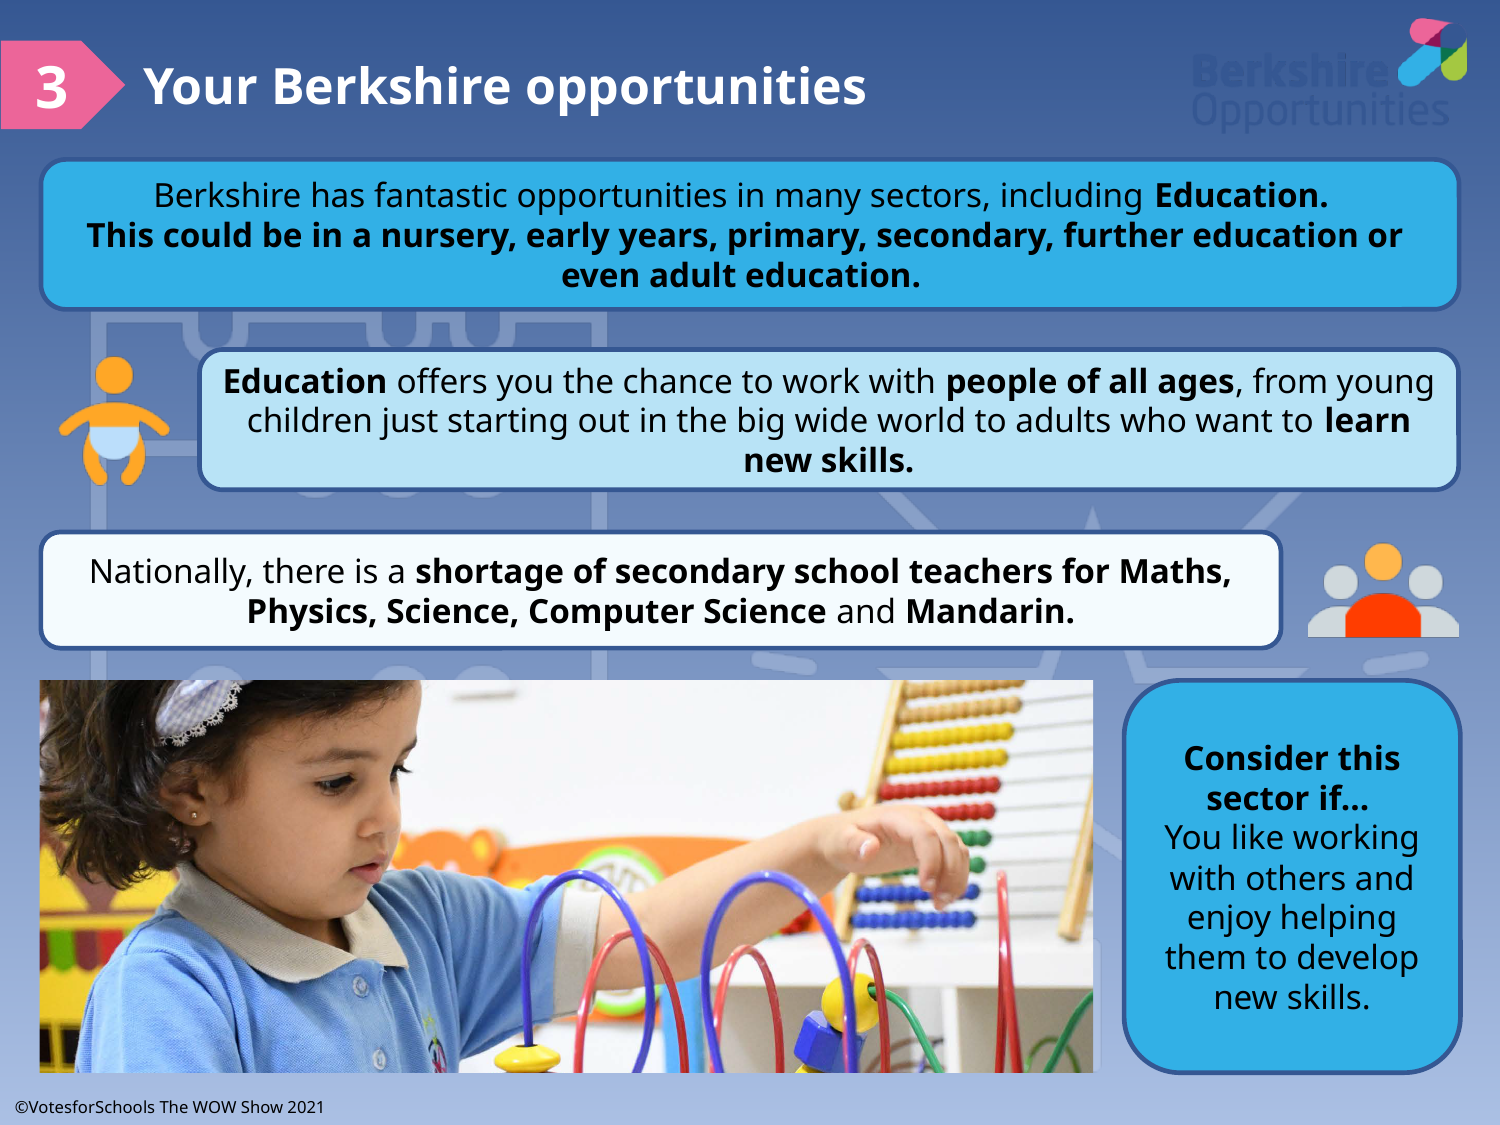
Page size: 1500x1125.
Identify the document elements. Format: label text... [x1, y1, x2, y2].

picture [0, 115, 1494, 1125]
text_box ©VotesforSchools The WOW Show 2021 [0, 1089, 443, 1125]
text_box Berkshire has fantastic opportunities in many sectors, including Education. This could be in a nursery, early years, primary, secondary, further education or even adult education. [750, 158, 1461, 311]
text_box Your Berkshire opportunities [128, 40, 1187, 129]
text_box 3 [0, 40, 127, 115]
picture [1187, 14, 1472, 138]
